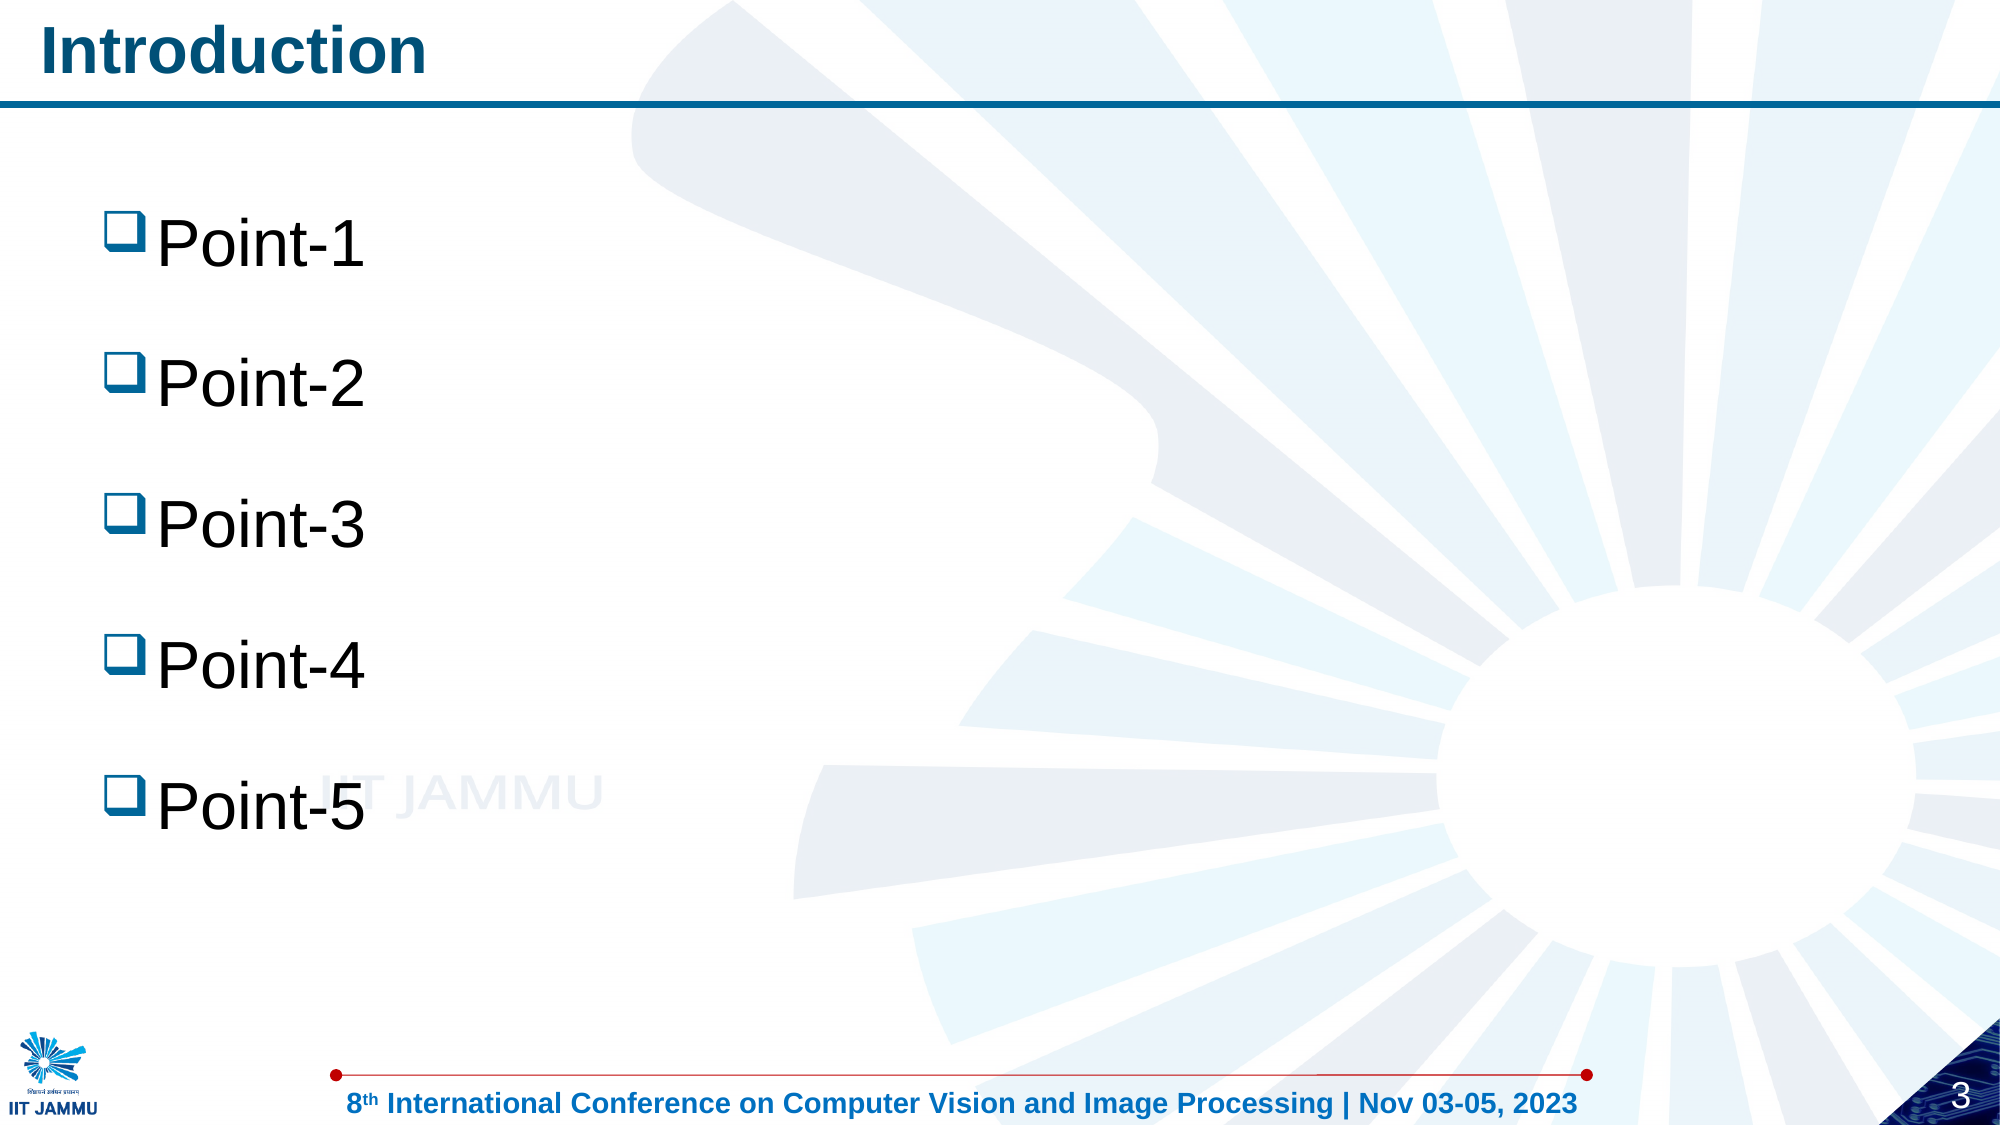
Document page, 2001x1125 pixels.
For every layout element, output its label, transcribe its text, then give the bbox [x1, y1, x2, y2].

picture [9, 1031, 97, 1115]
list Point-1 Point-2 Point-3 Point-4 Point-5 [84, 151, 1915, 1030]
title Introduction [25, 0, 2000, 104]
picture [1879, 1018, 2000, 1125]
